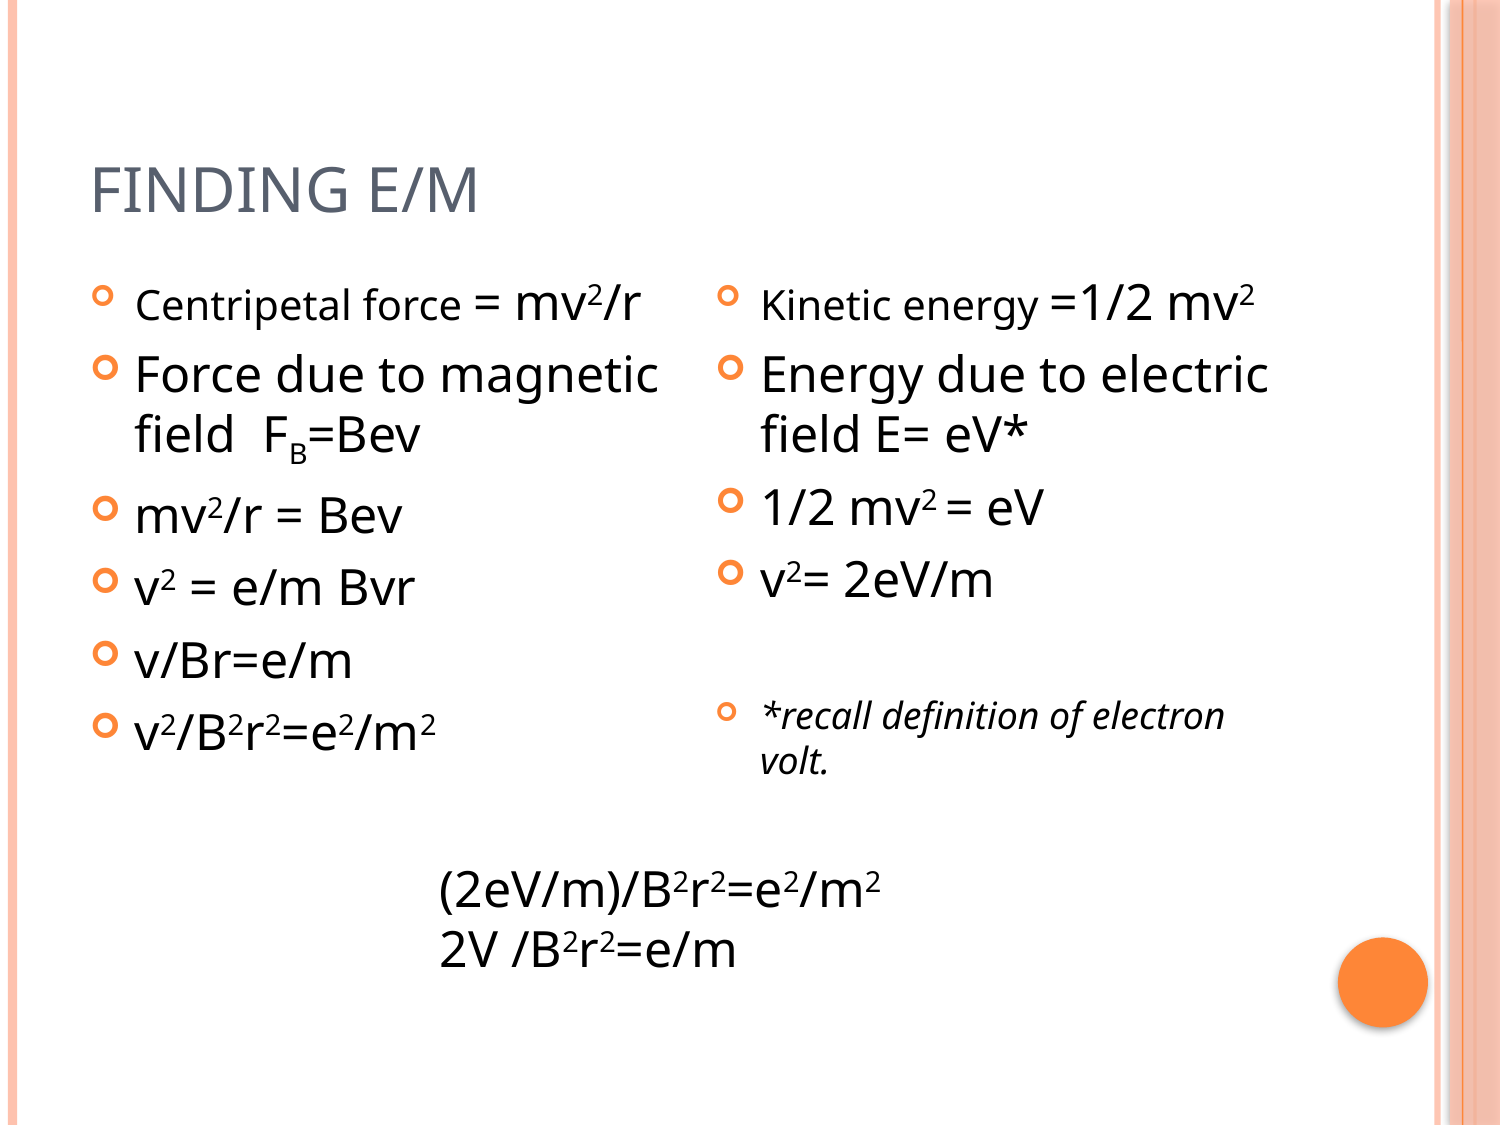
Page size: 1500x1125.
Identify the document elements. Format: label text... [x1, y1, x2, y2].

title Finding e/m [75, 45, 1300, 233]
list Kinetic energy =1/2 mv2 Energy due to electric field E= eV* 1/2 mv2 = eV v2= 2eV/m *recall definition of electron volt. [700, 262, 1301, 800]
list Centripetal force = mv2/r Force due to magnetic field FB=Bev mv2/r = Bev v2 = e/m Bvr v/Br=e/m v2/B2r2=e2/m2 [75, 262, 675, 775]
text_box (2eV/m)/B2r2=e2/m2 2V /B2r2=e/m [424, 849, 1163, 1030]
